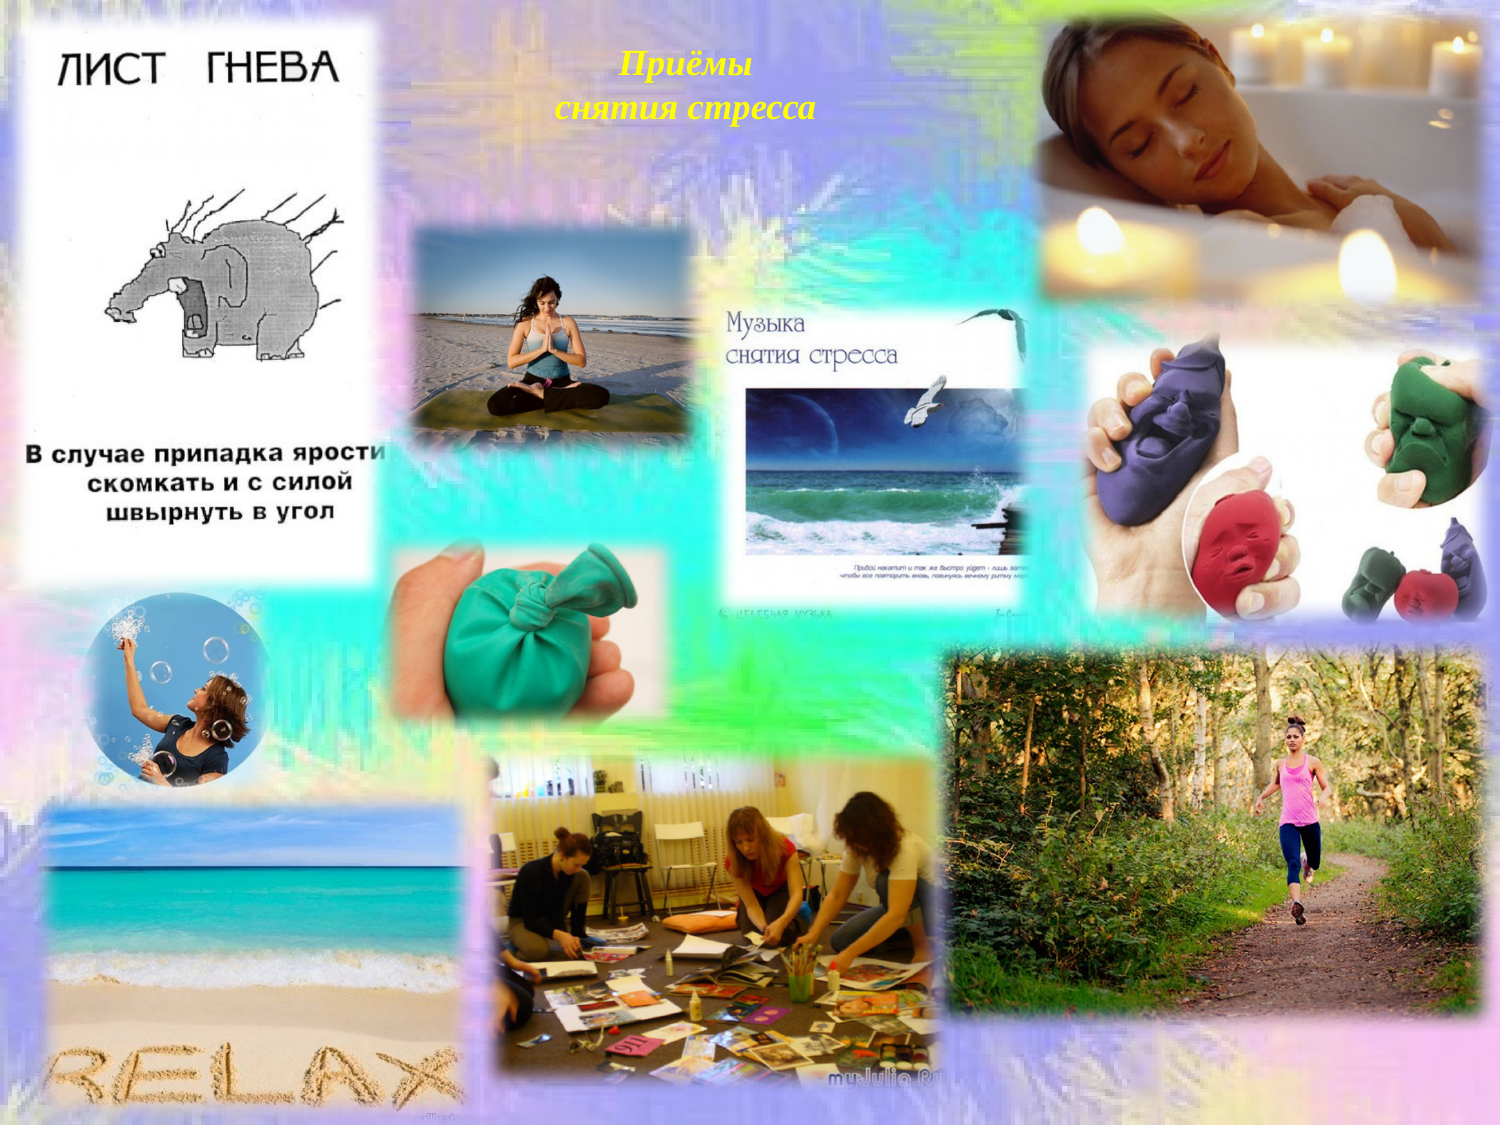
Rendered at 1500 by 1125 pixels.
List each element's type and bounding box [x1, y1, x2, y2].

picture [0, 0, 1500, 1125]
list [399, 207, 709, 464]
